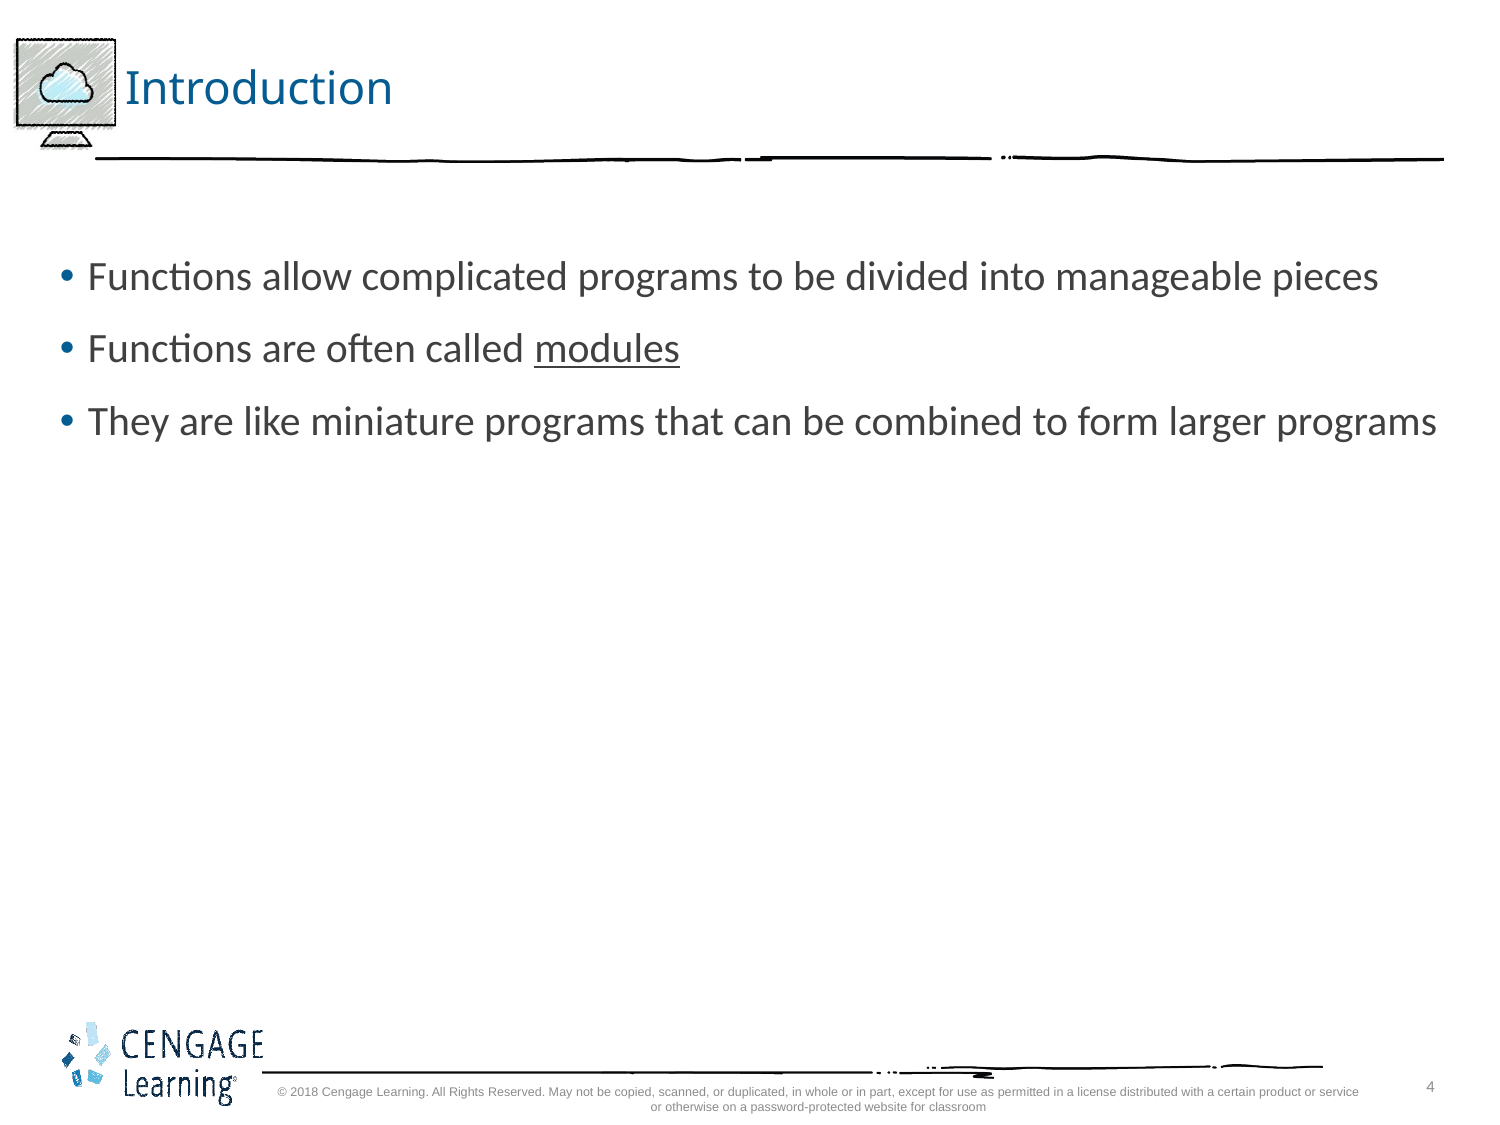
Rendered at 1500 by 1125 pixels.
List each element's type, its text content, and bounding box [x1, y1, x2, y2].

list Functions allow complicated programs to be divided into manageable pieces Functions are often called modules They are like miniature programs that can be combined to form larger programs [59, 252, 1441, 447]
footer © 2018 Cengage Learning. All Rights Reserved. May not be copied, scanned, or duplicated, in whole or in part, except for use as permitted in a license distributed with a certain product or service or otherwise on a password-protected website for classroom [262, 1079, 1375, 1120]
picture [62, 1022, 1323, 1106]
picture [95, 155, 1444, 163]
title Introduction [125, 66, 1442, 116]
picture [13, 36, 117, 151]
